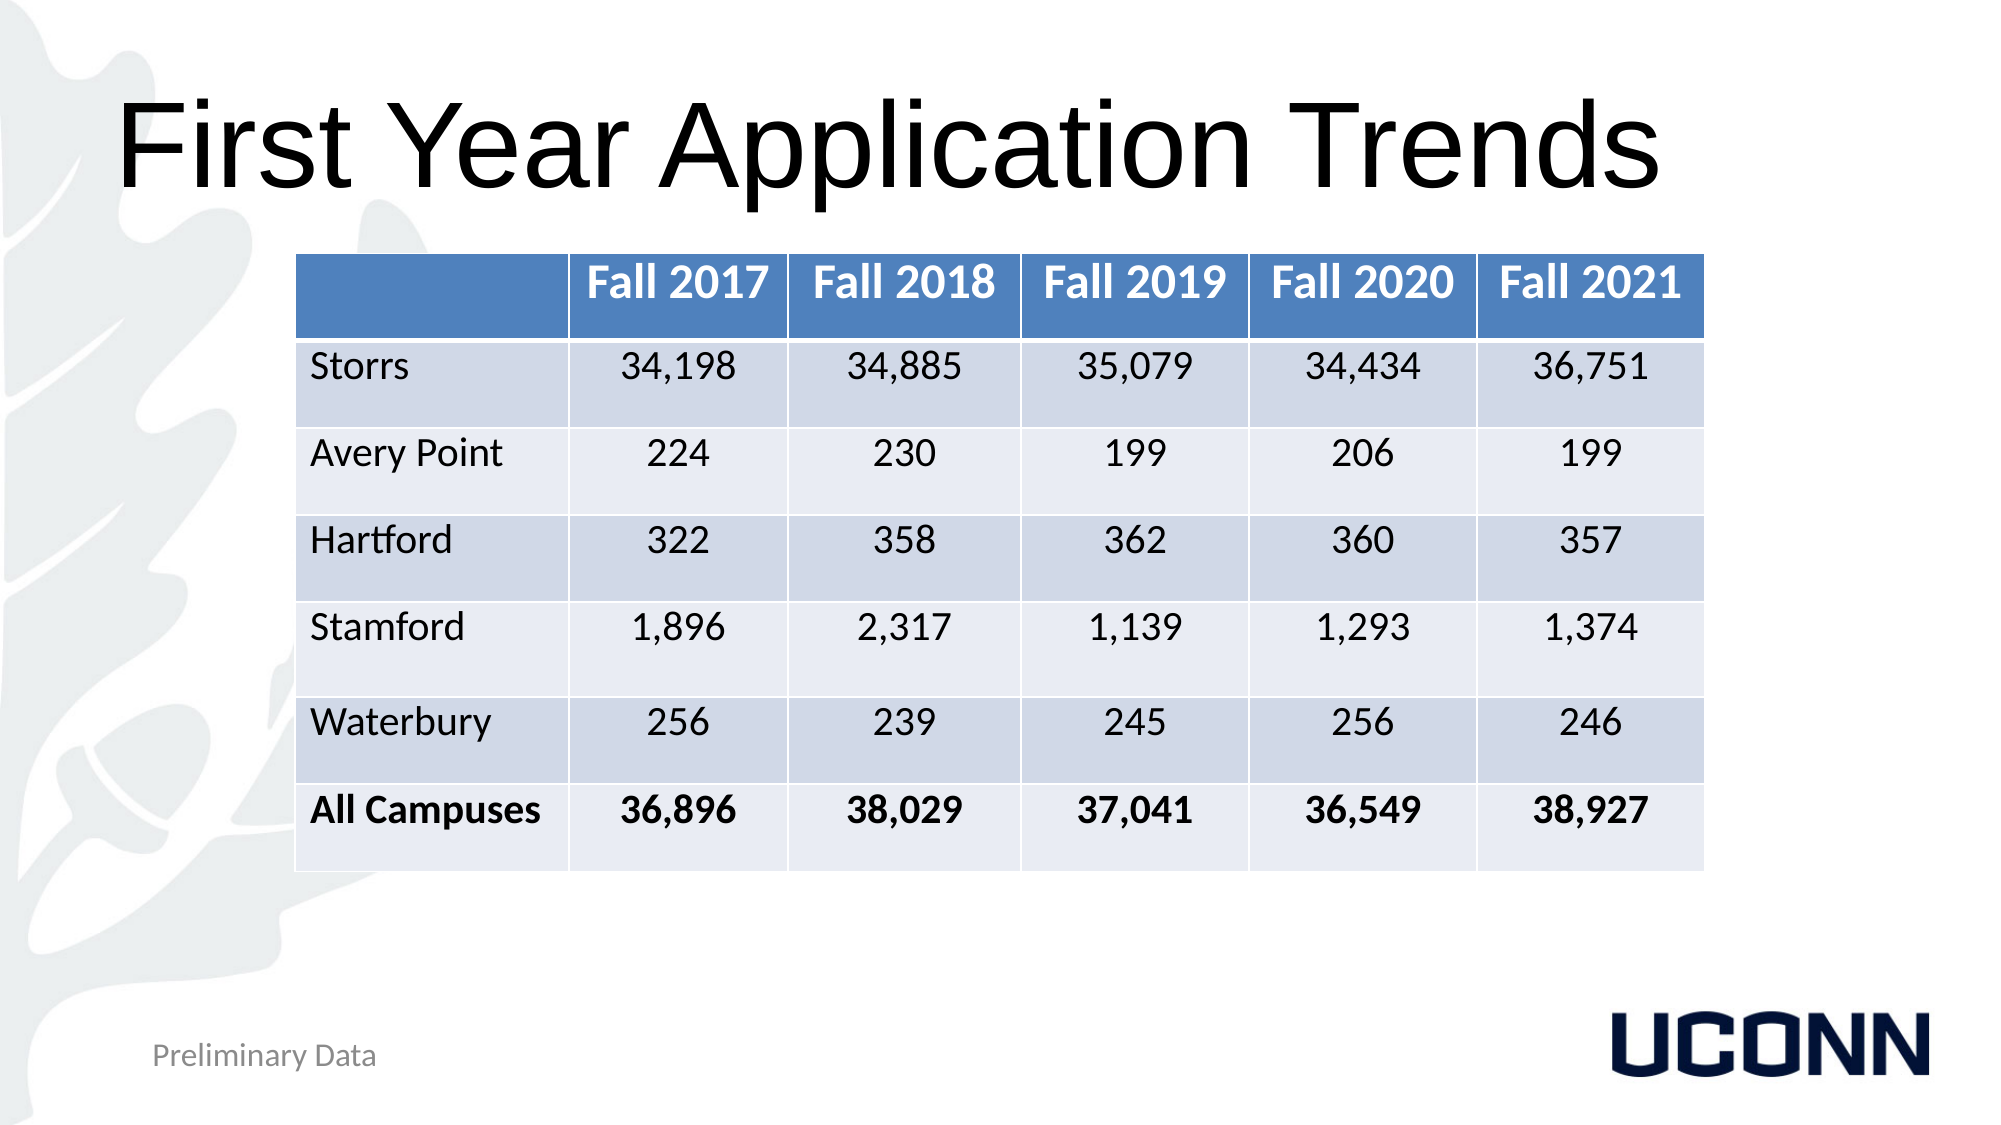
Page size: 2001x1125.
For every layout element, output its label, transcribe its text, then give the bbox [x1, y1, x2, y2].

title First Year Application Trends [99, 45, 1900, 233]
table_cell 206 [1250, 429, 1476, 514]
table_cell Waterbury [296, 698, 568, 783]
table_header Fall 2019 [1022, 254, 1248, 338]
slide_number Preliminary Data [137, 1042, 588, 1103]
table_cell 256 [570, 698, 787, 783]
table_cell 199 [1022, 429, 1248, 514]
table_cell 34,434 [1250, 343, 1476, 427]
table_cell 34,198 [570, 343, 787, 427]
table_cell 360 [1250, 516, 1476, 601]
table_header Fall 2021 [1478, 254, 1704, 338]
table_cell 256 [1250, 698, 1476, 783]
table_cell 2,317 [789, 603, 1020, 696]
table_cell 34,885 [789, 343, 1020, 427]
table_cell 230 [789, 429, 1020, 514]
table_cell Stamford [296, 603, 568, 696]
table_header Fall 2018 [789, 254, 1020, 338]
table_cell 1,374 [1478, 603, 1704, 696]
table_cell 246 [1478, 698, 1704, 783]
table_cell 38,029 [789, 785, 1020, 871]
table_cell 36,896 [570, 785, 787, 871]
picture [0, 0, 2001, 1125]
table_cell 1,293 [1250, 603, 1476, 696]
table_cell Avery Point [296, 429, 568, 514]
table_cell Hartford [296, 516, 568, 601]
table_header [296, 254, 568, 338]
table_cell 38,927 [1478, 785, 1704, 871]
table_header Fall 2017 [570, 254, 787, 338]
table_cell 239 [789, 698, 1020, 783]
table_cell 36,549 [1250, 785, 1476, 871]
table_cell 35,079 [1022, 343, 1248, 427]
table_cell All Campuses [296, 785, 568, 871]
table_cell 37,041 [1022, 785, 1248, 871]
table_header Fall 2020 [1250, 254, 1476, 338]
table_cell 1,139 [1022, 603, 1248, 696]
table_cell Storrs [296, 343, 568, 427]
table_cell 224 [570, 429, 787, 514]
table_cell 199 [1478, 429, 1704, 514]
table_cell 245 [1022, 698, 1248, 783]
table_cell 36,751 [1478, 343, 1704, 427]
table_cell 322 [570, 516, 787, 601]
table_cell 362 [1022, 516, 1248, 601]
table_cell 1,896 [570, 603, 787, 696]
table_cell 358 [789, 516, 1020, 601]
table_cell 357 [1478, 516, 1704, 601]
